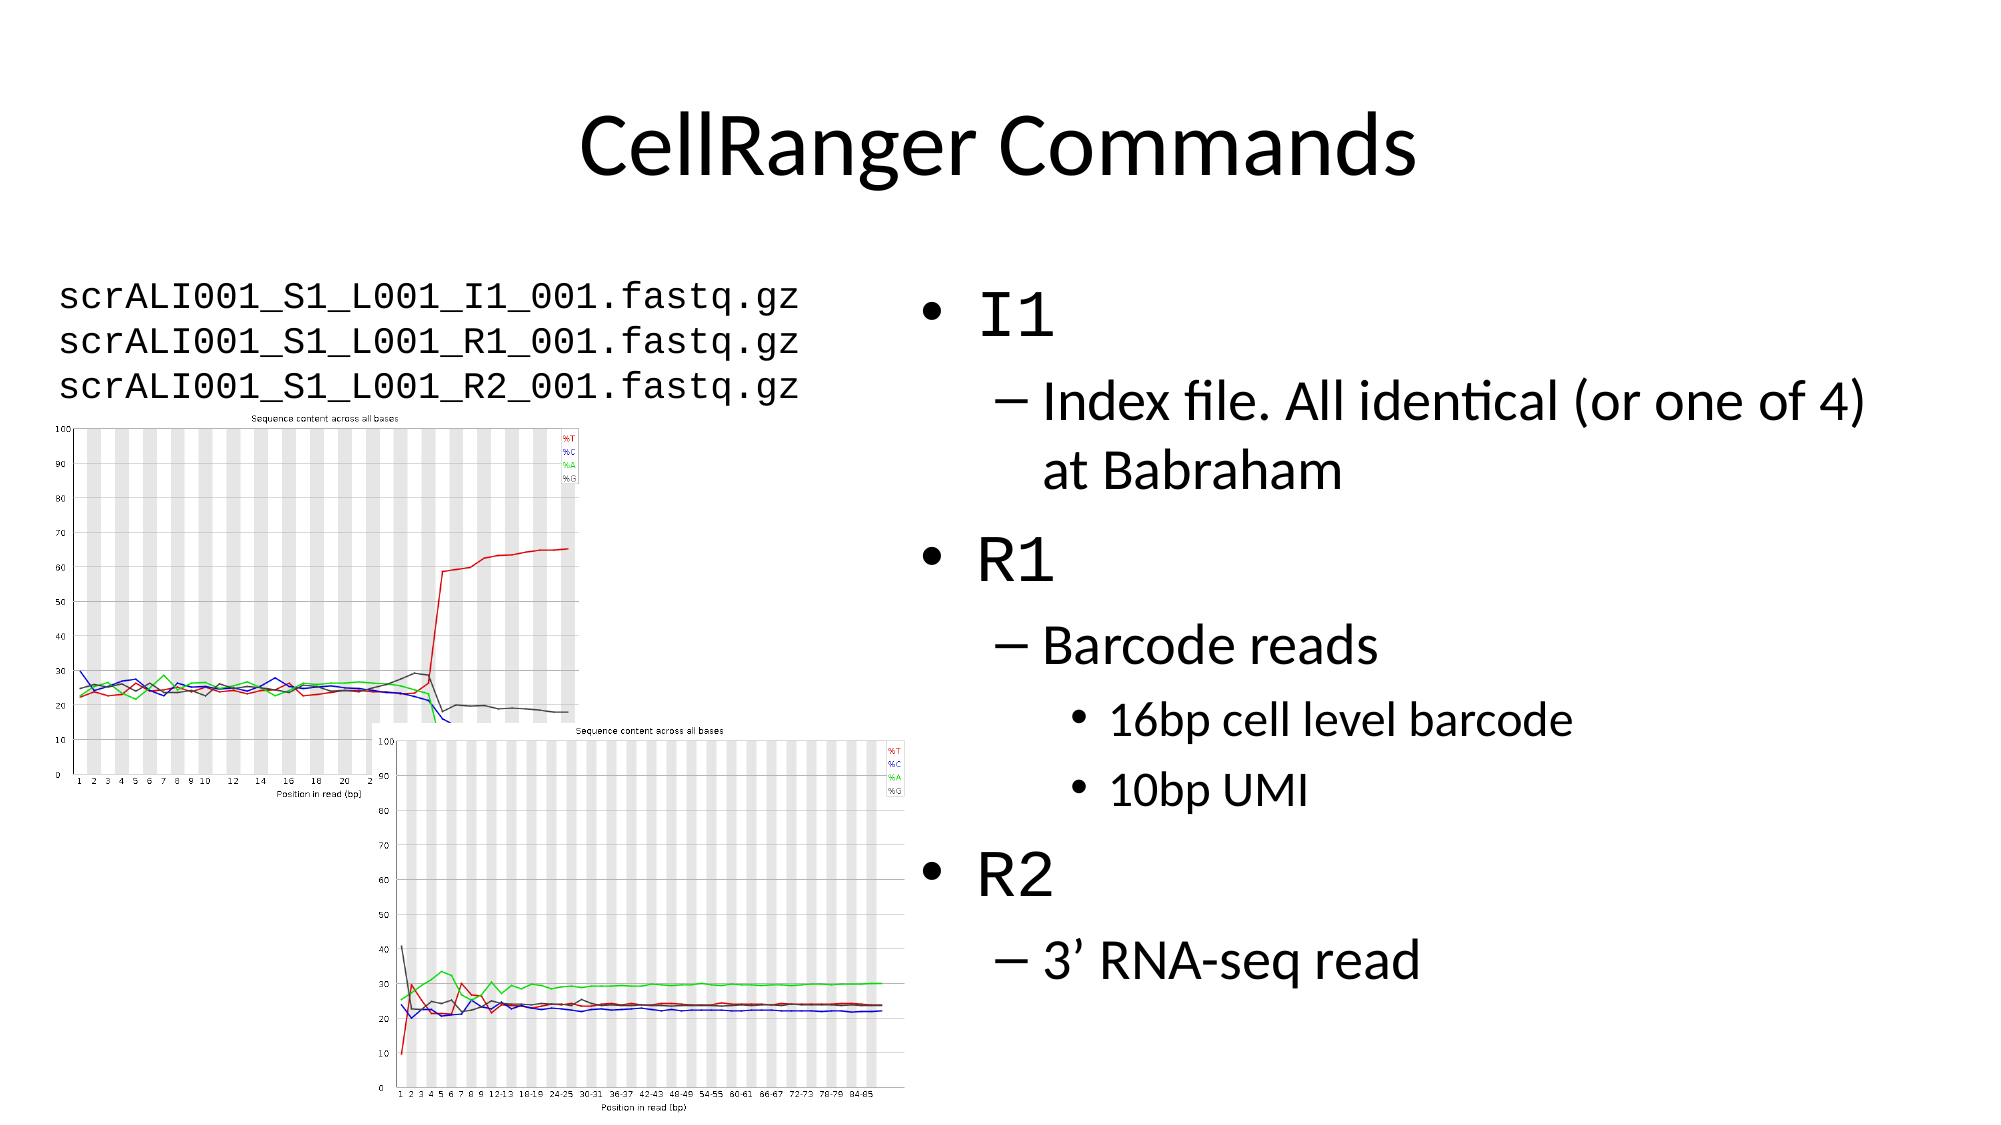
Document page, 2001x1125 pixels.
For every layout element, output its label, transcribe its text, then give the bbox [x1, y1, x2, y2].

title CellRanger Commands [99, 45, 1900, 233]
text_box scrALI001_S1_L001_I1_001.fastq.gz scrALI001_S1_L001_R1_001.fastq.gz scrALI001_S1_L001_R2_001.fastq.gz [43, 263, 847, 413]
list I1 Index file. All identical (or one of 4) at Babraham R1 Barcode reads 16bp cell level barcode 10bp UMI R2 3’ RNA-seq read [905, 262, 1900, 1005]
picture [39, 414, 919, 1124]
